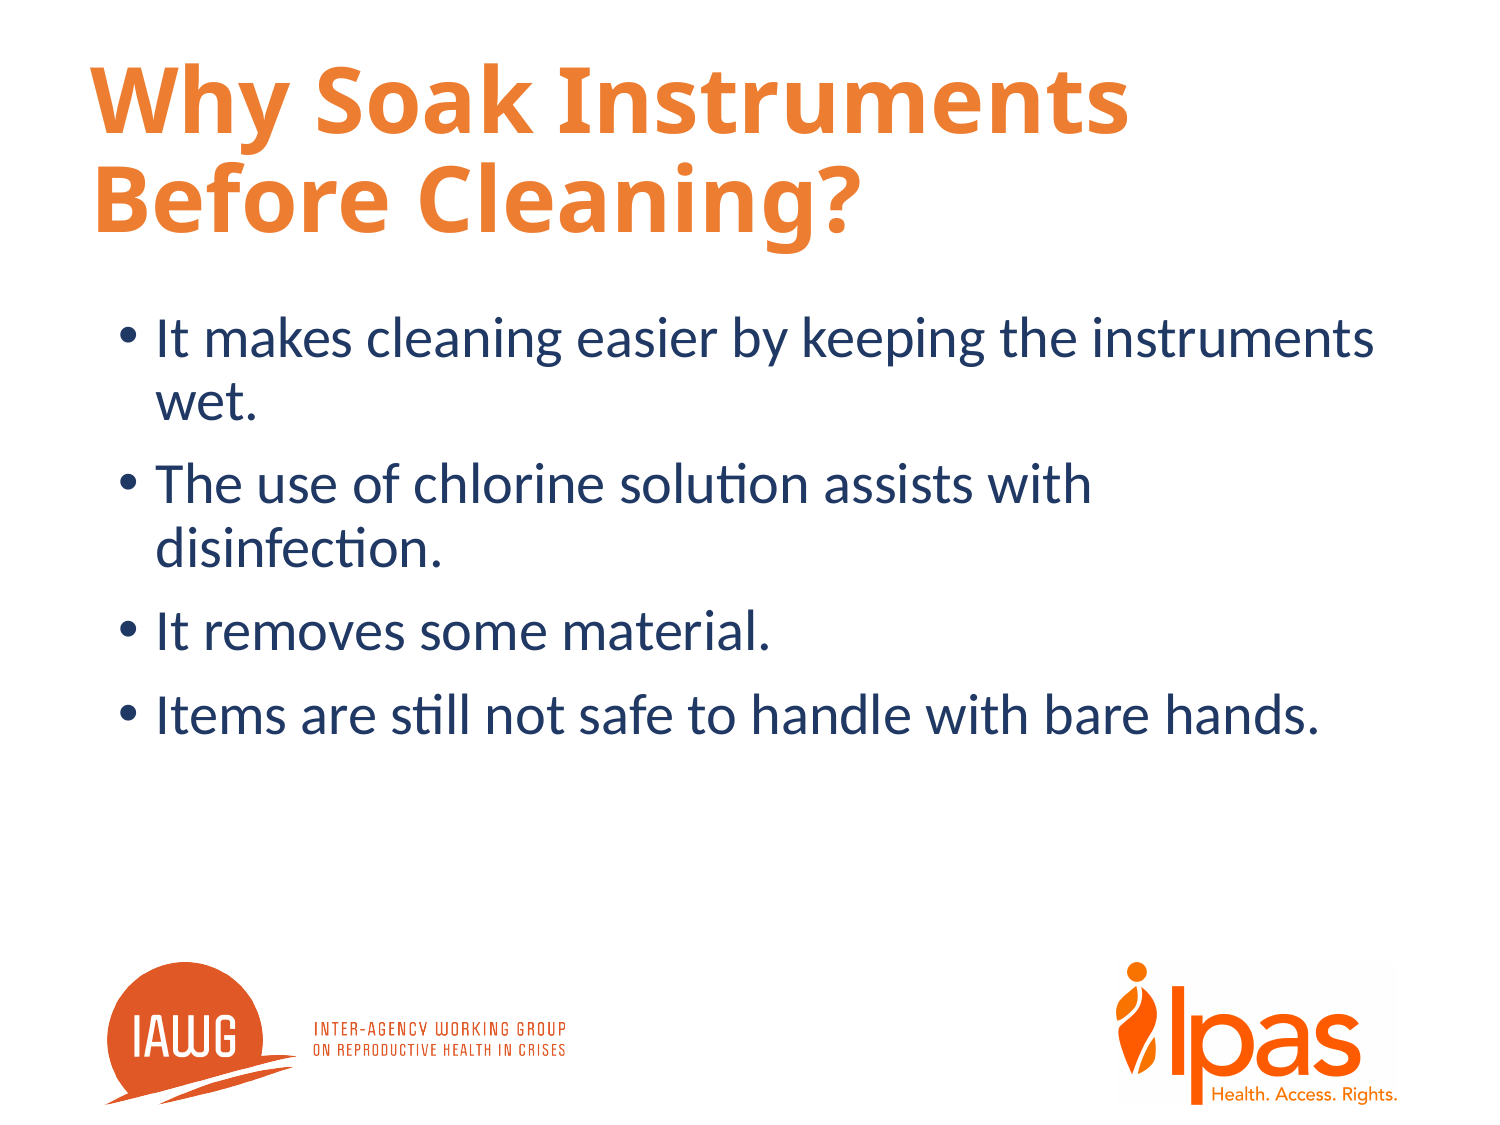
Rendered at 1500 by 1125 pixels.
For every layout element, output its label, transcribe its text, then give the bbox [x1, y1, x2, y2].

picture [1116, 1014, 1397, 1105]
picture [104, 1014, 565, 1105]
title Why Soak Instruments Before Cleaning? [75, 45, 1425, 263]
list It makes cleaning easier by keeping the instruments wet. The use of chlorine solution assists with disinfection. It removes some material. Items are still not safe to handle with bare hands. [103, 299, 1397, 1014]
